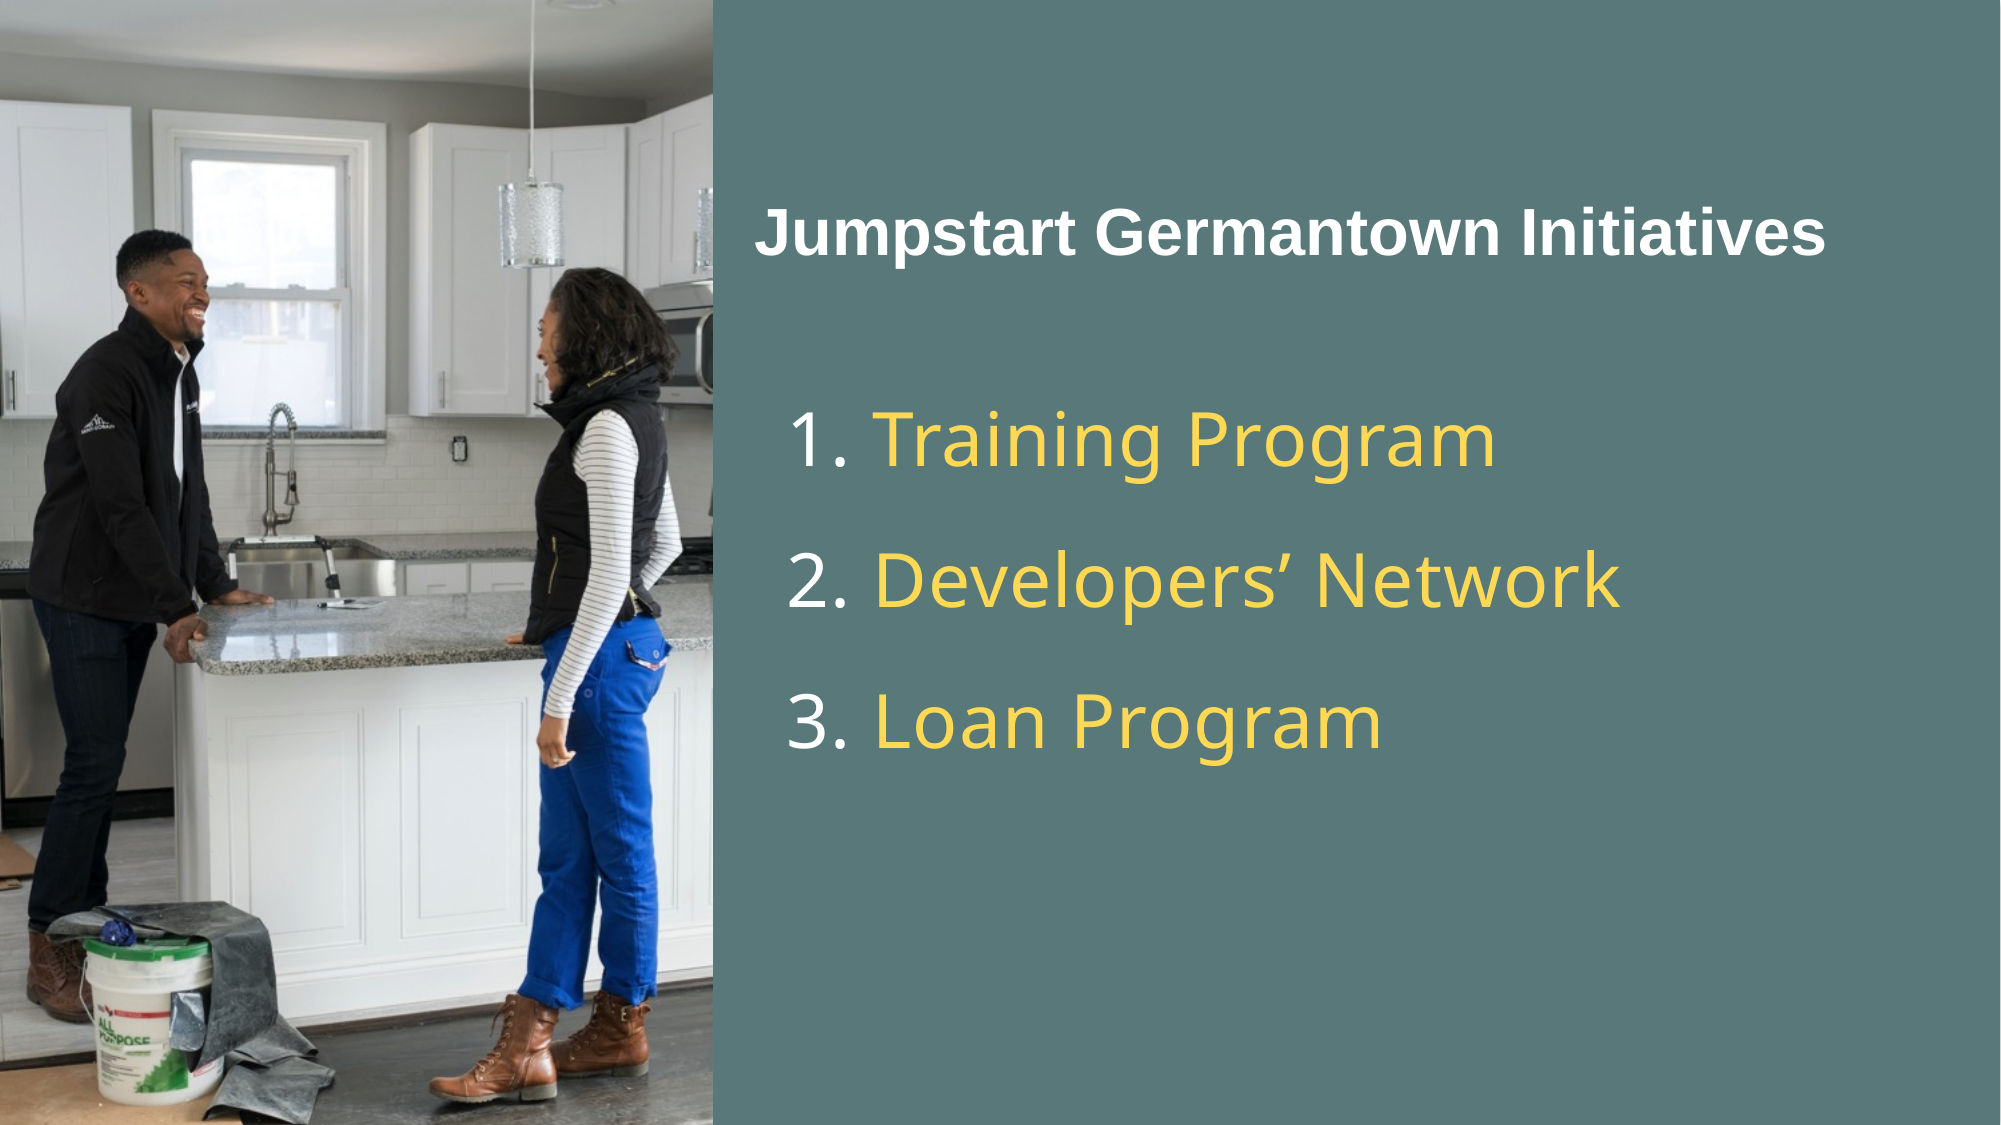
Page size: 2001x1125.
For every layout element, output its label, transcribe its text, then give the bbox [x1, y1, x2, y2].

text_box 1. Training Program 2. Developers’ Network 3. Loan Program [766, 363, 1956, 941]
picture [0, 0, 713, 1125]
text_box Jumpstart Germantown Initiatives [734, 98, 2000, 360]
